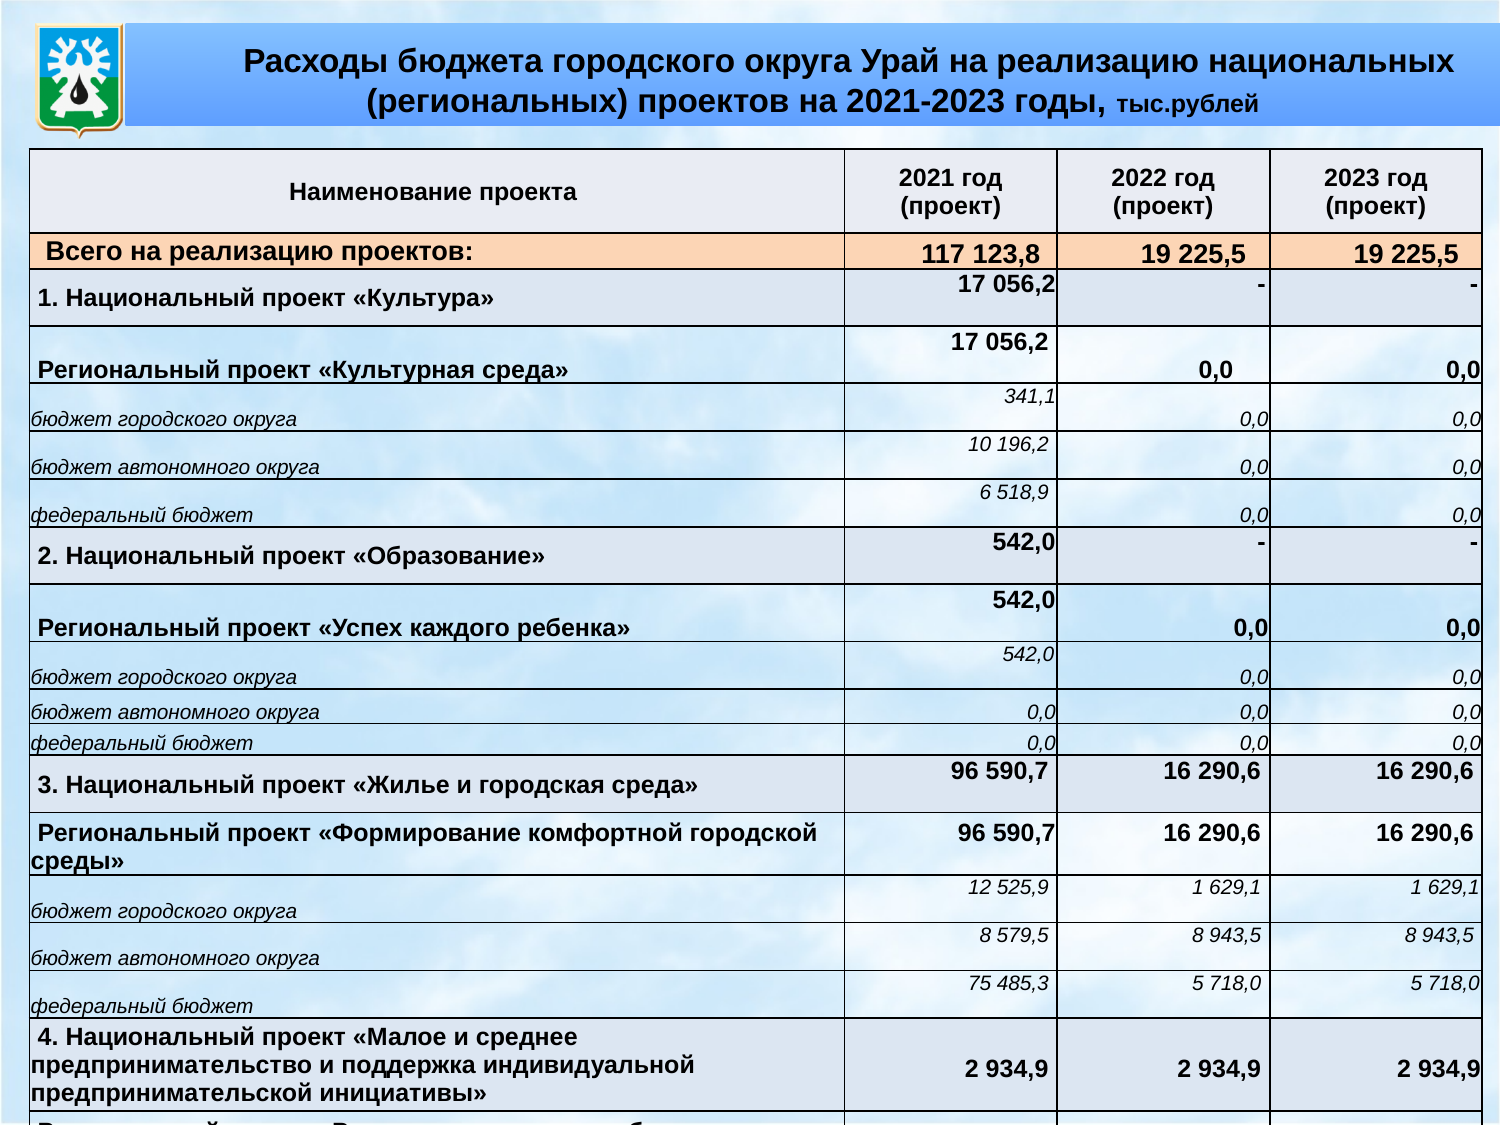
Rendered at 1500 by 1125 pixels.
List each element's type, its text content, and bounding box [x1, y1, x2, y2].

table_cell 8 943,5 [1271, 923, 1481, 970]
table_cell 96 590,7 [845, 756, 1056, 812]
table_cell бюджет городского округа [30, 642, 844, 688]
table_cell 2 934,9 [845, 1019, 1056, 1110]
table_cell 2 934,9 [1058, 1112, 1269, 1125]
table_cell Всего на реализацию проектов: [30, 234, 844, 268]
table_cell 1. Национальный проект «Культура» [30, 270, 844, 325]
table_cell 17 056,2 [845, 270, 1056, 325]
table_cell 96 590,7 [845, 813, 1056, 874]
table_cell 17 056,2 [845, 327, 1056, 382]
table_cell - [1271, 270, 1481, 325]
table_cell 2 934,9 [1271, 1019, 1481, 1110]
table_cell - [1271, 528, 1481, 583]
table_cell бюджет автономного округа [30, 923, 844, 970]
table_header 2022 год (проект) [1058, 150, 1269, 232]
table_cell 0,0 [1058, 432, 1269, 478]
table_cell Региональный проект «Расширение доступа субъектов малого и среднего предпринимательства к финансовой поддержке, в том числе к льготному финансированию» [30, 1112, 844, 1125]
table_header 2021 год (проект) [845, 150, 1056, 232]
table_cell 542,0 [845, 642, 1056, 688]
table_cell 0,0 [1058, 724, 1269, 754]
table_cell бюджет автономного округа [30, 690, 844, 723]
table_cell 3. Национальный проект «Жилье и городская среда» [30, 756, 844, 812]
table_cell 4. Национальный проект «Малое и среднее предпринимательство и поддержка индивидуальной предпринимательской инициативы» [30, 1019, 844, 1110]
table_cell 19 225,5 [1058, 234, 1269, 268]
table_cell 1 629,1 [1271, 876, 1481, 922]
table_cell 16 290,6 [1271, 756, 1481, 812]
table_cell Региональный проект «Успех каждого ребенка» [30, 585, 844, 641]
table_cell 10 196,2 [845, 432, 1056, 478]
table_cell бюджет городского округа [30, 384, 844, 430]
table_cell 16 290,6 [1058, 813, 1269, 874]
table_cell 0,0 [1058, 690, 1269, 723]
table_cell 2 934,9 [1271, 1112, 1481, 1125]
table_cell 0,0 [1058, 642, 1269, 688]
table_cell 0,0 [1058, 384, 1269, 430]
table_cell 0,0 [1271, 724, 1481, 754]
table_cell 0,0 [845, 690, 1056, 723]
table_cell федеральный бюджет [30, 480, 844, 526]
table_cell Региональный проект «Культурная среда» [30, 327, 844, 382]
table_cell 2 934,9 [845, 1112, 1056, 1125]
table_cell 1 629,1 [1058, 876, 1269, 922]
table_cell 0,0 [845, 724, 1056, 754]
table_cell 542,0 [845, 528, 1056, 583]
table_cell федеральный бюджет [30, 724, 844, 754]
table_cell бюджет автономного округа [30, 432, 844, 478]
table_cell 6 518,9 [845, 480, 1056, 526]
table_cell 0,0 [1271, 585, 1481, 641]
table_header Наименование проекта [30, 150, 844, 232]
table_cell 0,0 [1271, 642, 1481, 688]
table_cell 0,0 [1058, 327, 1269, 382]
table_cell 0,0 [1271, 432, 1481, 478]
table_cell 16 290,6 [1271, 813, 1481, 874]
table_cell 0,0 [1058, 585, 1269, 641]
table_cell 8 579,5 [845, 923, 1056, 970]
table_cell 12 525,9 [845, 876, 1056, 922]
table_cell 2 934,9 [1058, 1019, 1269, 1110]
table_cell Региональный проект «Формирование комфортной городской среды» [30, 813, 844, 874]
table_cell 5 718,0 [1058, 971, 1269, 1017]
table_cell федеральный бюджет [30, 971, 844, 1017]
table_cell 2. Национальный проект «Образование» [30, 528, 844, 583]
text_box Расходы бюджета городского округа Урай на реализацию национальных (региональных) проектов на 2021-2023 годы, тыс.рублей [124, 21, 1500, 127]
table_cell - [1058, 270, 1269, 325]
table_cell 0,0 [1058, 480, 1269, 526]
table_cell 75 485,3 [845, 971, 1056, 1017]
table_cell 19 225,5 [1271, 234, 1481, 268]
table_cell 341,1 [845, 384, 1056, 430]
picture [0, 0, 1500, 1125]
table_cell 16 290,6 [1058, 756, 1269, 812]
table_cell 117 123,8 [845, 234, 1056, 268]
table_header 2023 год (проект) [1271, 150, 1481, 232]
table_cell 0,0 [1271, 327, 1481, 382]
table_cell 5 718,0 [1271, 971, 1481, 1017]
table_cell 542,0 [845, 585, 1056, 641]
table_cell бюджет городского округа [30, 876, 844, 922]
table_cell 8 943,5 [1058, 923, 1269, 970]
table_cell 0,0 [1271, 480, 1481, 526]
table_cell - [1058, 528, 1269, 583]
table_cell 0,0 [1271, 384, 1481, 430]
table_cell 0,0 [1271, 690, 1481, 723]
